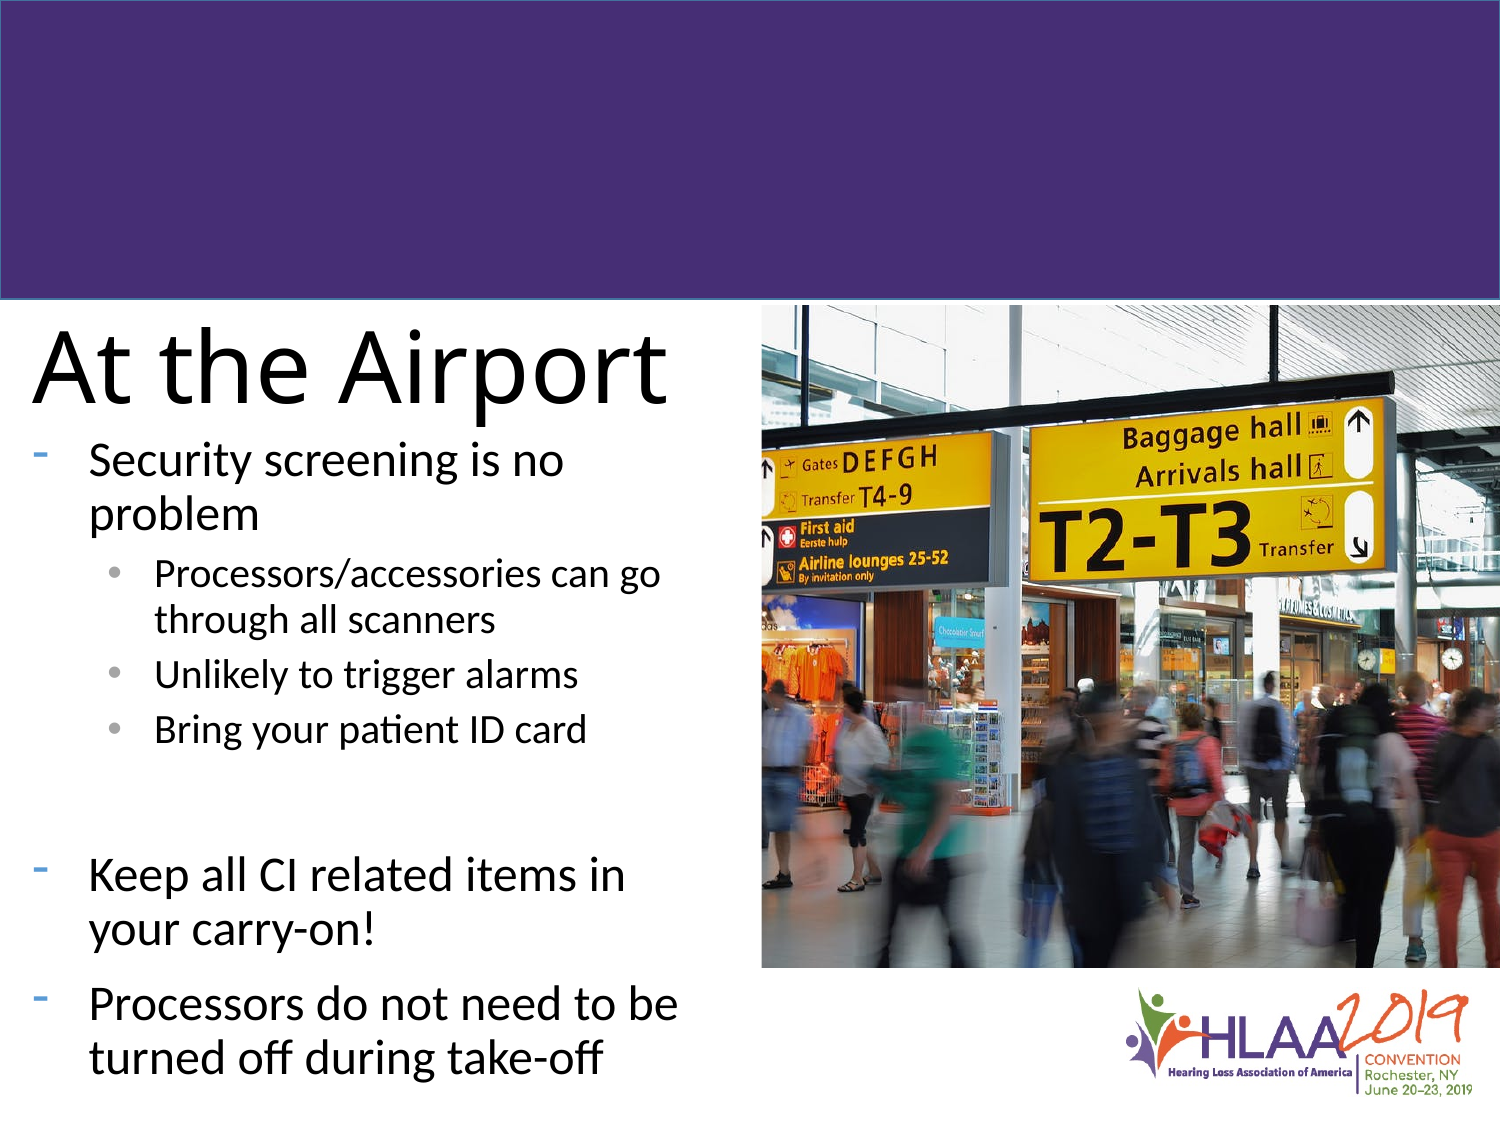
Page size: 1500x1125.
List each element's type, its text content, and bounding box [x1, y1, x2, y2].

list Security screening is no problem Processors/accessories can go through all scanners Unlikely to trigger alarms Bring your patient ID card Keep all CI related items in your carry-on! Processors do not need to be turned off during take-off [17, 426, 727, 1116]
picture [761, 305, 1500, 968]
picture [1126, 987, 1472, 1097]
title At the Airport [17, 289, 1125, 453]
